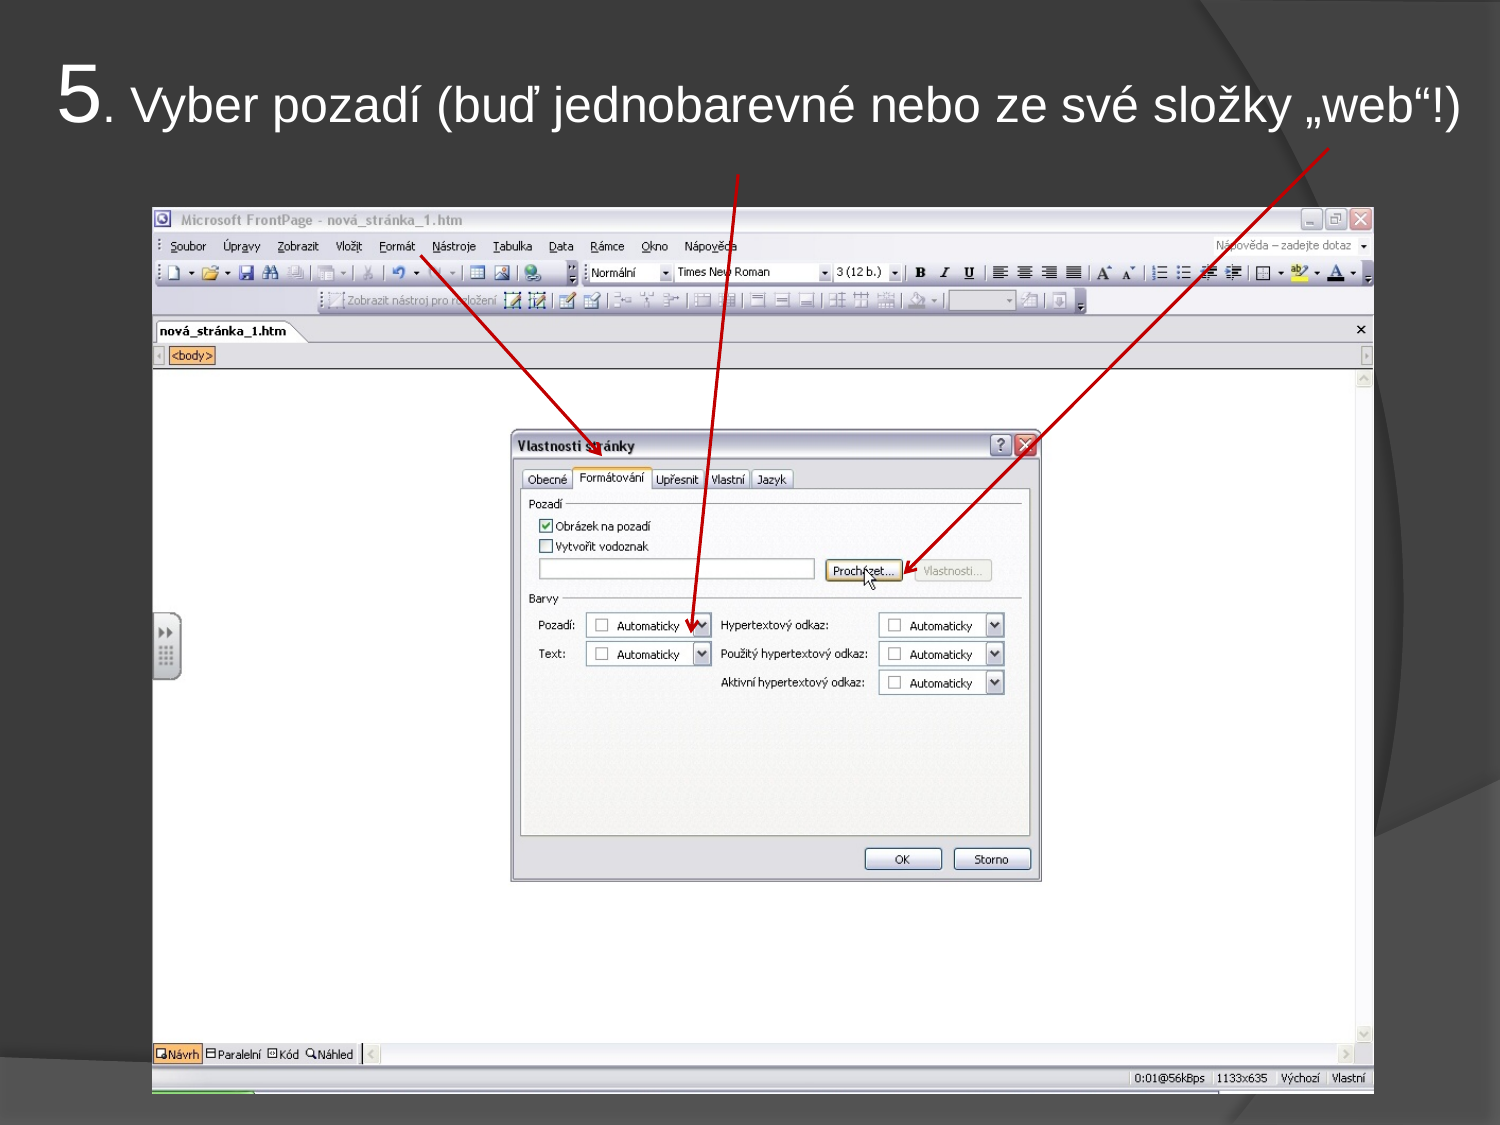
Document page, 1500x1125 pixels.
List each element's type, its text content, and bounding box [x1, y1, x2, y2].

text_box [903, 147, 1330, 575]
picture [152, 207, 1374, 1094]
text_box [690, 174, 739, 634]
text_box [420, 255, 603, 457]
text_box 5. Vyber pozadí (buď jednobarevné nebo ze své složky „web“!) [41, 32, 1485, 147]
